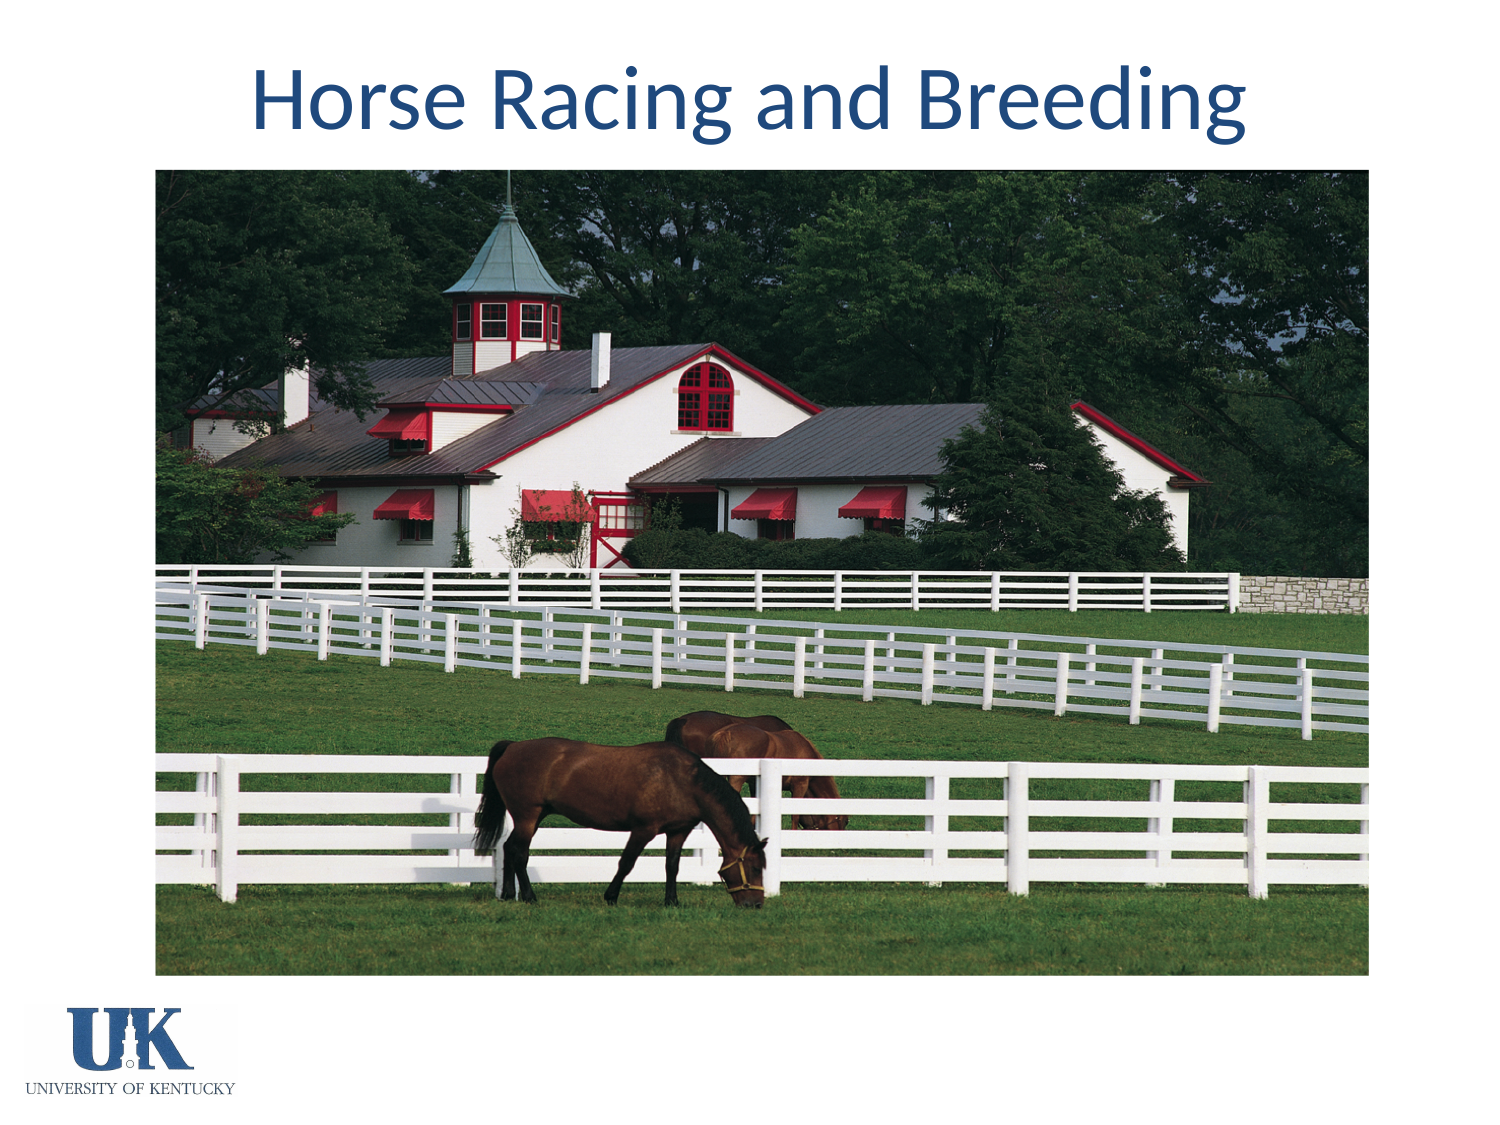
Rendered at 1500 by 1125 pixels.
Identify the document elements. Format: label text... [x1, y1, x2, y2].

picture [24, 1004, 238, 1097]
title Horse Racing and Breeding [75, 0, 1425, 187]
picture [155, 169, 1369, 976]
